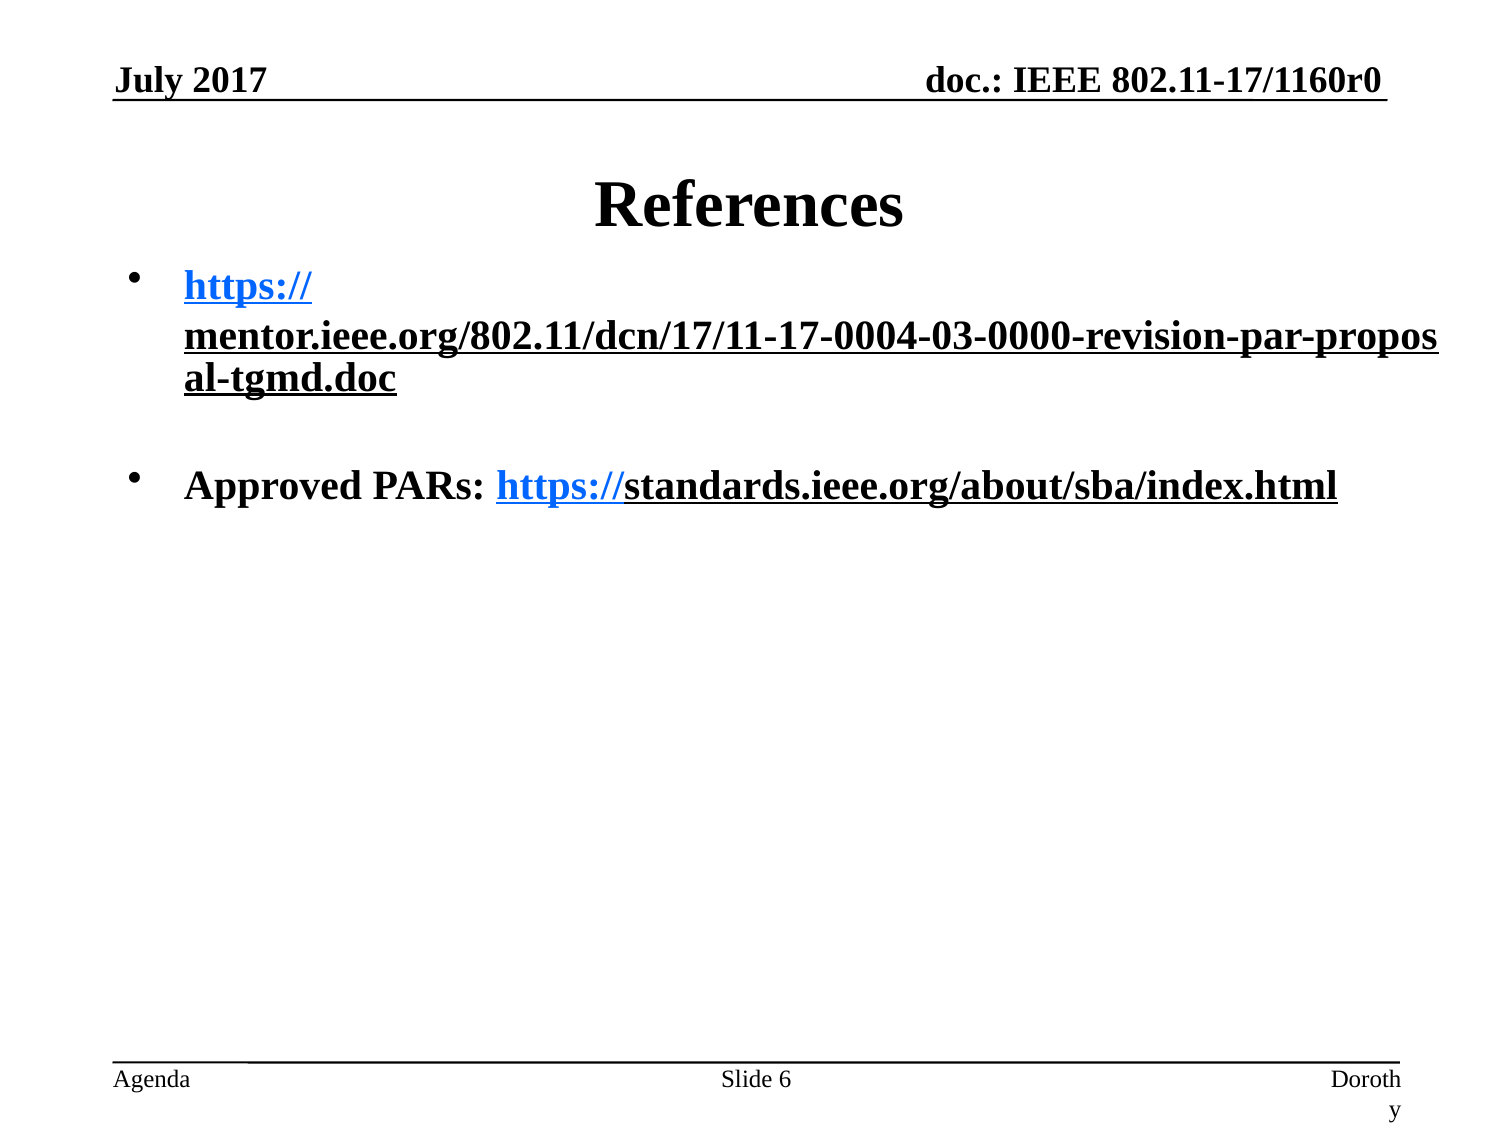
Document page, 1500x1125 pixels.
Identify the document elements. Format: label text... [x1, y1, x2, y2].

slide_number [114, 54, 425, 100]
title References [112, 112, 1388, 249]
list https://mentor.ieee.org/802.11/dcn/17/11-17-0004-03-0000-revision-par-proposal-tgmd.doc Approved PARs: https://standards.ieee.org/about/sba/index.html [112, 249, 1463, 1125]
